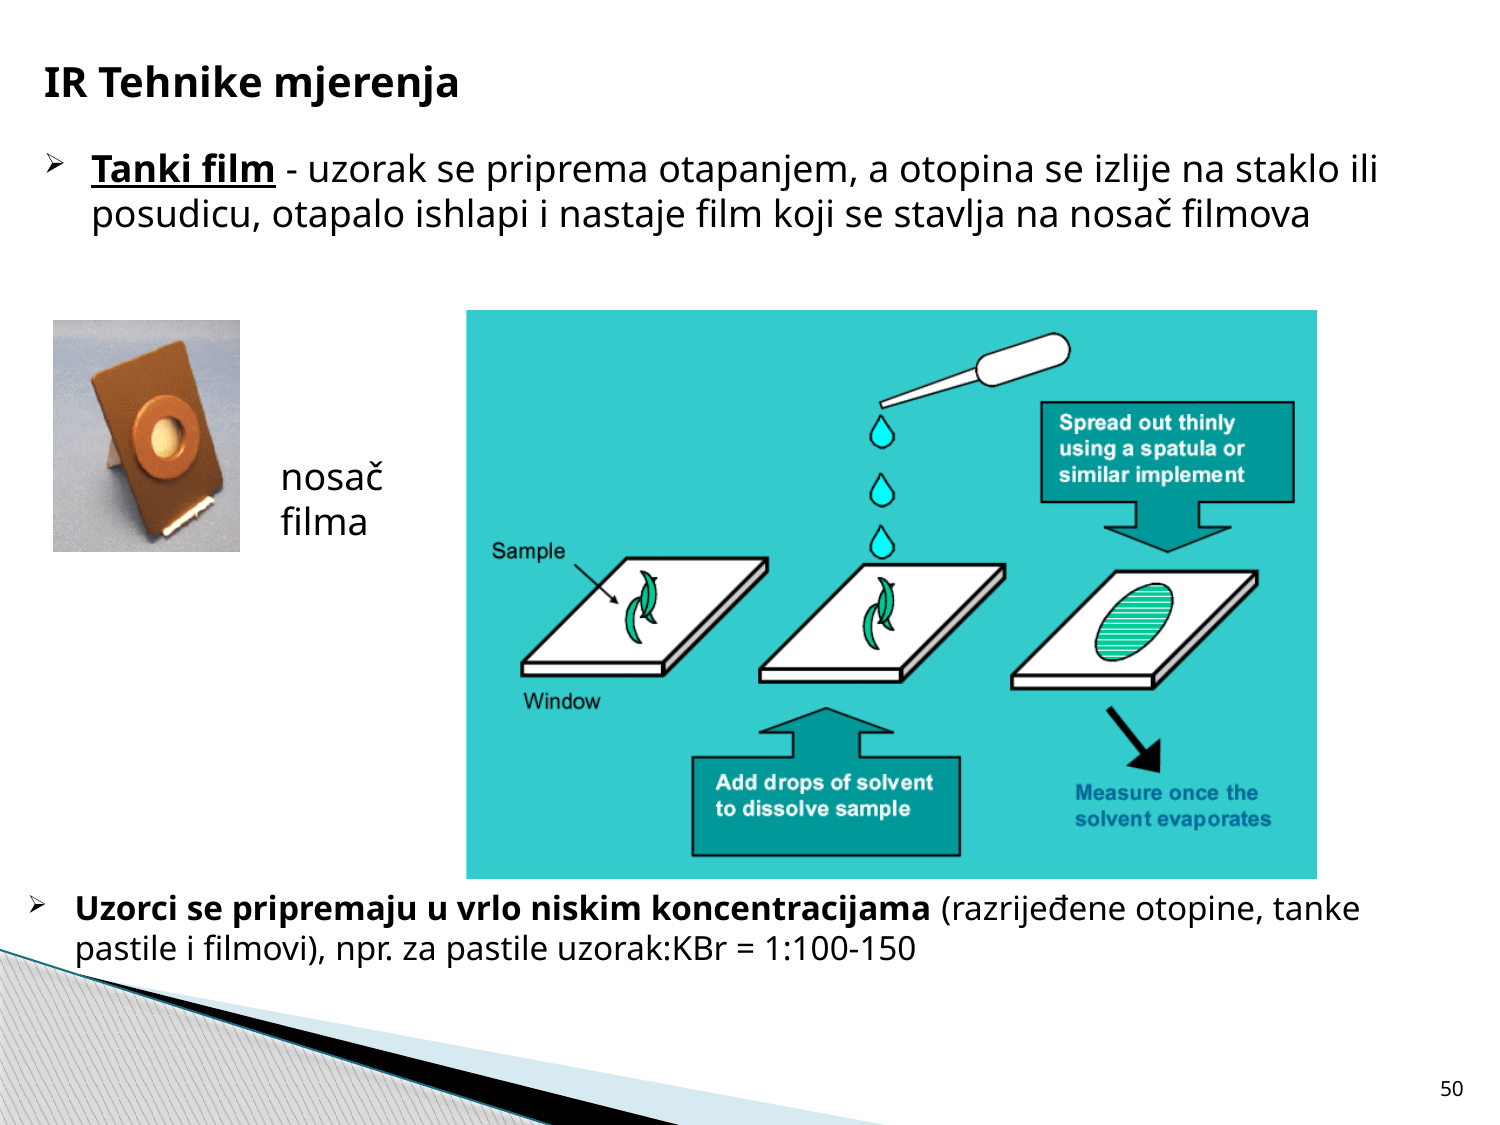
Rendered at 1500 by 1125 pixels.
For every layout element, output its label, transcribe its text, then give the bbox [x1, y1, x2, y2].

picture [52, 319, 240, 552]
text_box IR Tehnike mjerenja [29, 48, 1059, 114]
text_box Uzorci se pripremaju u vrlo niskim koncentracijama (razrijeđene otopine, tanke pastile i filmovi), npr. za pastile uzorak:KBr = 1:100-150 [12, 879, 1443, 975]
text_box nosač filma [265, 445, 431, 551]
picture [466, 310, 1318, 880]
slide_number 50 [1418, 1051, 1479, 1112]
text_box Tanki film - uzorak se priprema otapanjem, a otopina se izlije na staklo ili posudicu, otapalo ishlapi i nastaje film koji se stavlja na nosač filmova [29, 137, 1459, 242]
